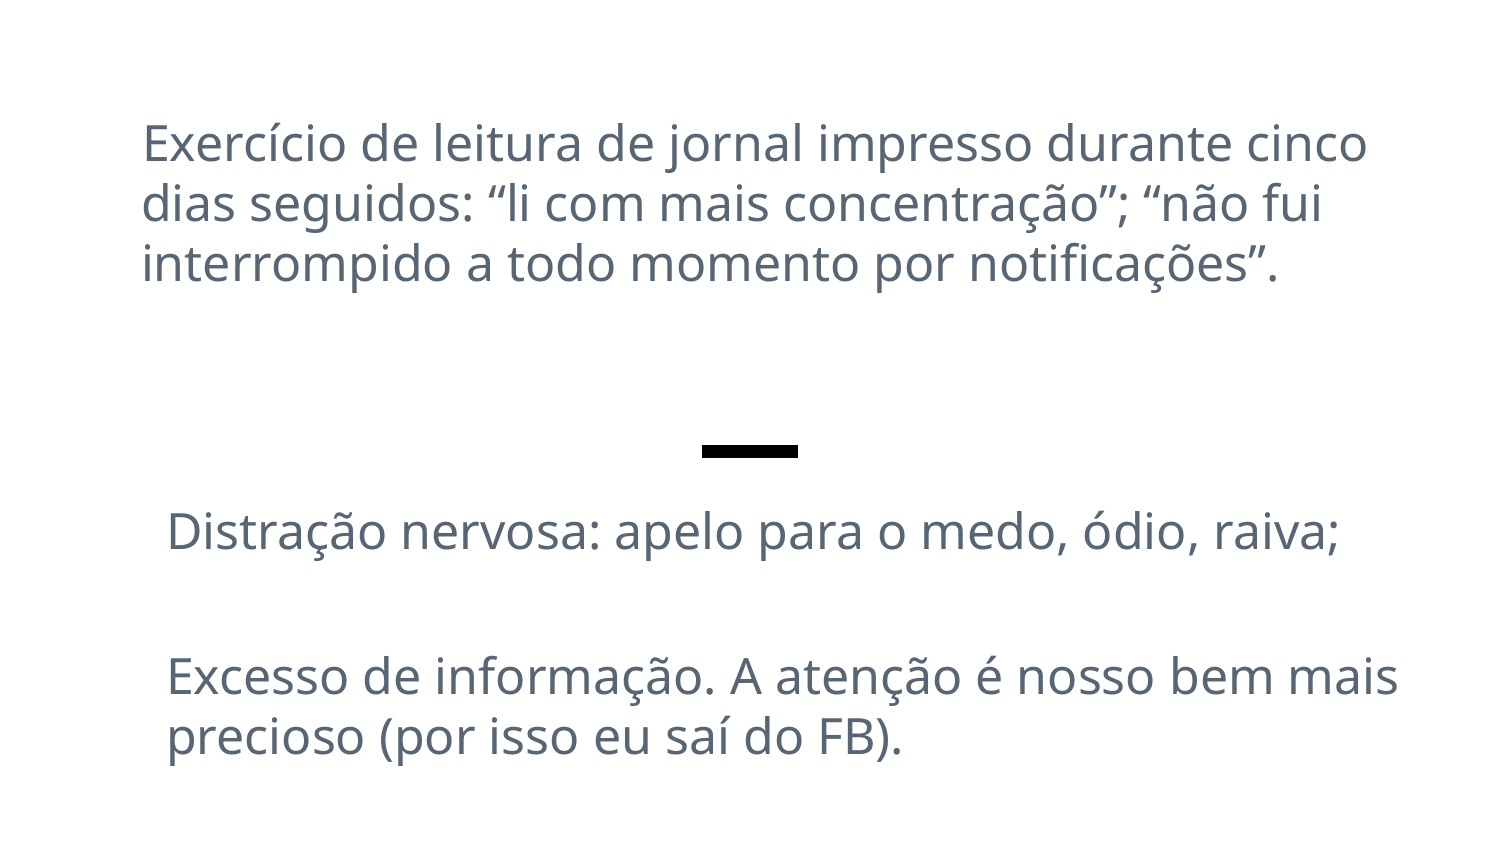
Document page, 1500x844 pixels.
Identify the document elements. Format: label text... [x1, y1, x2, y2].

text_box Distração nervosa: apelo para o medo, ódio, raiva; Excesso de informação. A atenção é nosso bem mais precioso (por isso eu saí do FB). [76, 484, 1474, 806]
subtitle Exercício de leitura de jornal impresso durante cinco dias seguidos: “li com mais concentração”; “não fui interrompido a todo momento por notificações”. [51, 96, 1449, 418]
